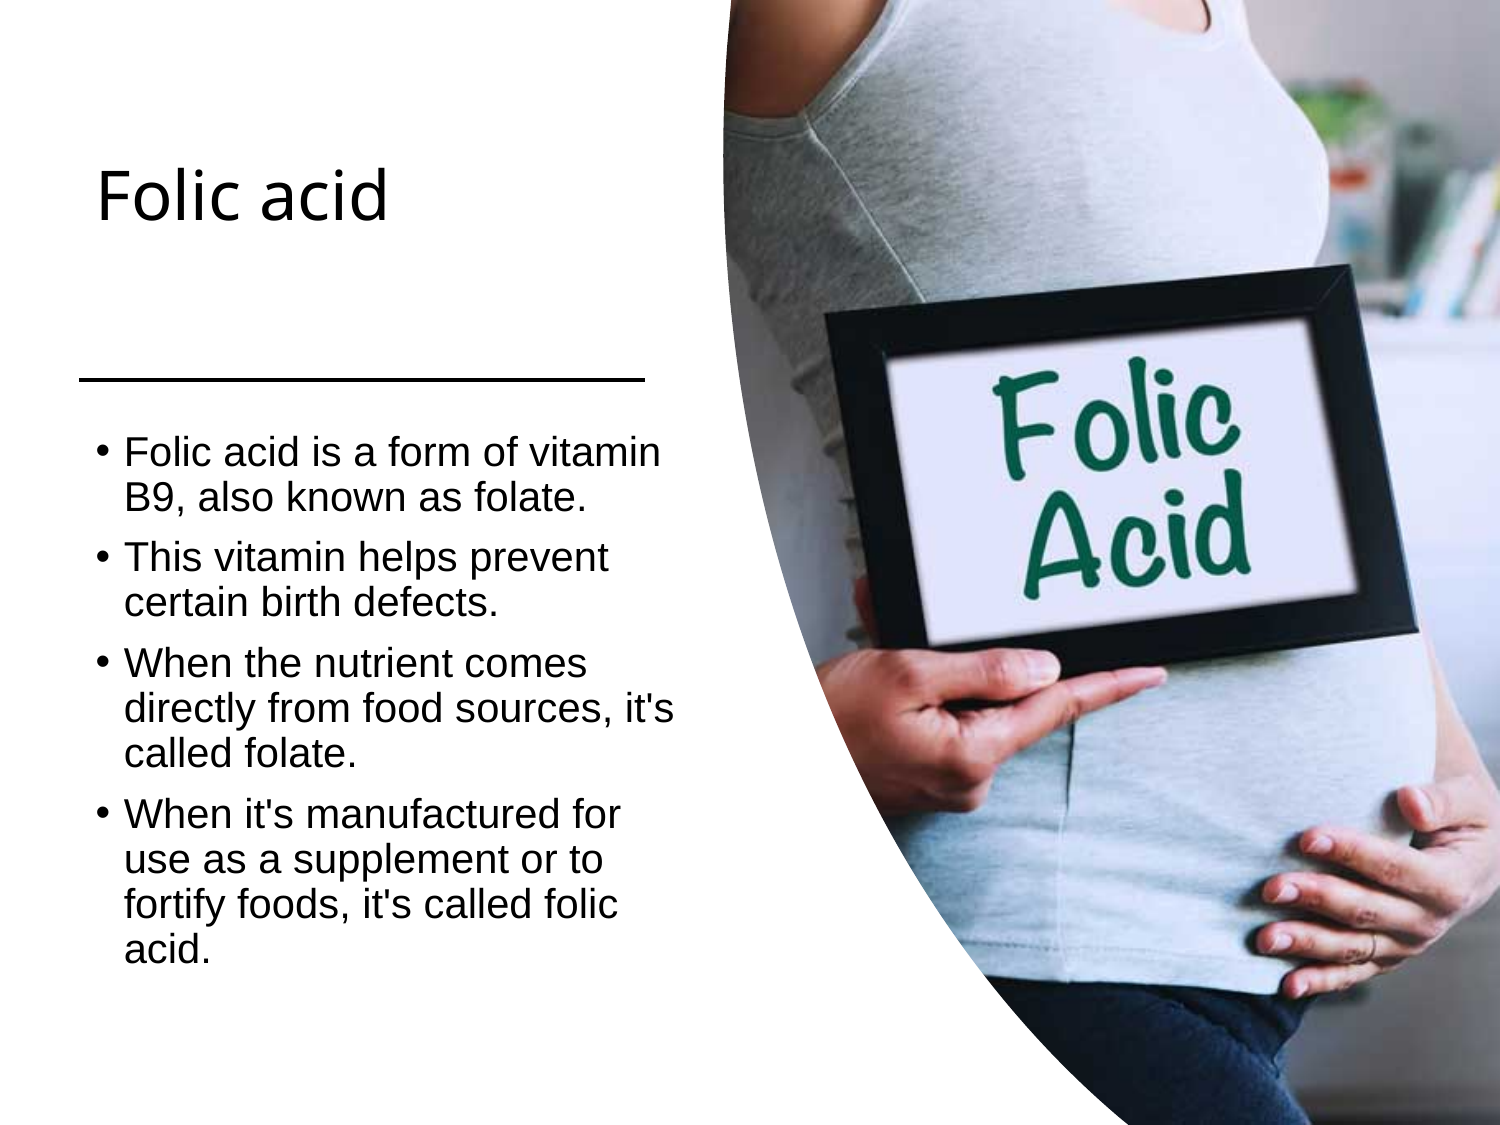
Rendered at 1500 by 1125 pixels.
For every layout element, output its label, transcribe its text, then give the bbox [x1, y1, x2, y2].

list Folic acid is a form of vitamin B9, also known as folate. This vitamin helps prevent certain birth defects. When the nutrient comes directly from food sources, it's called folate. When it's manufactured for use as a supplement or to fortify foods, it's called folic acid. [80, 422, 711, 991]
picture [723, 0, 1500, 1125]
title Folic acid [80, 59, 711, 338]
